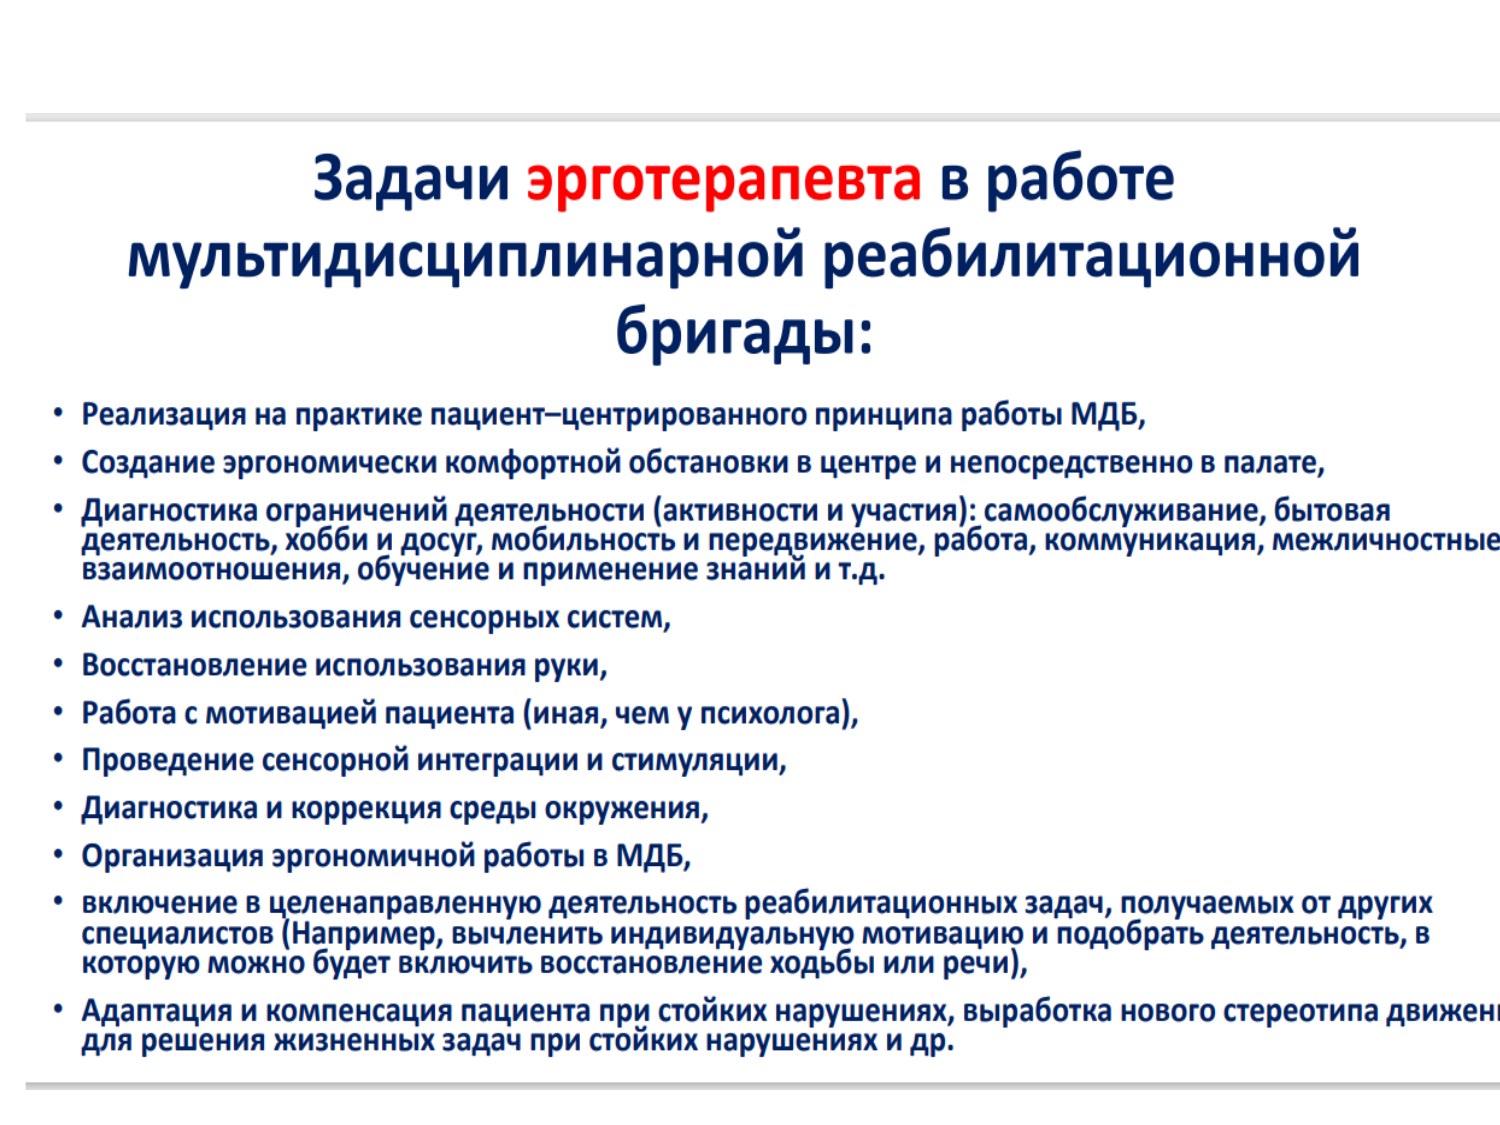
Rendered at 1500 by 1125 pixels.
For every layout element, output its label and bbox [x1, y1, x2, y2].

picture [25, 113, 1500, 1091]
